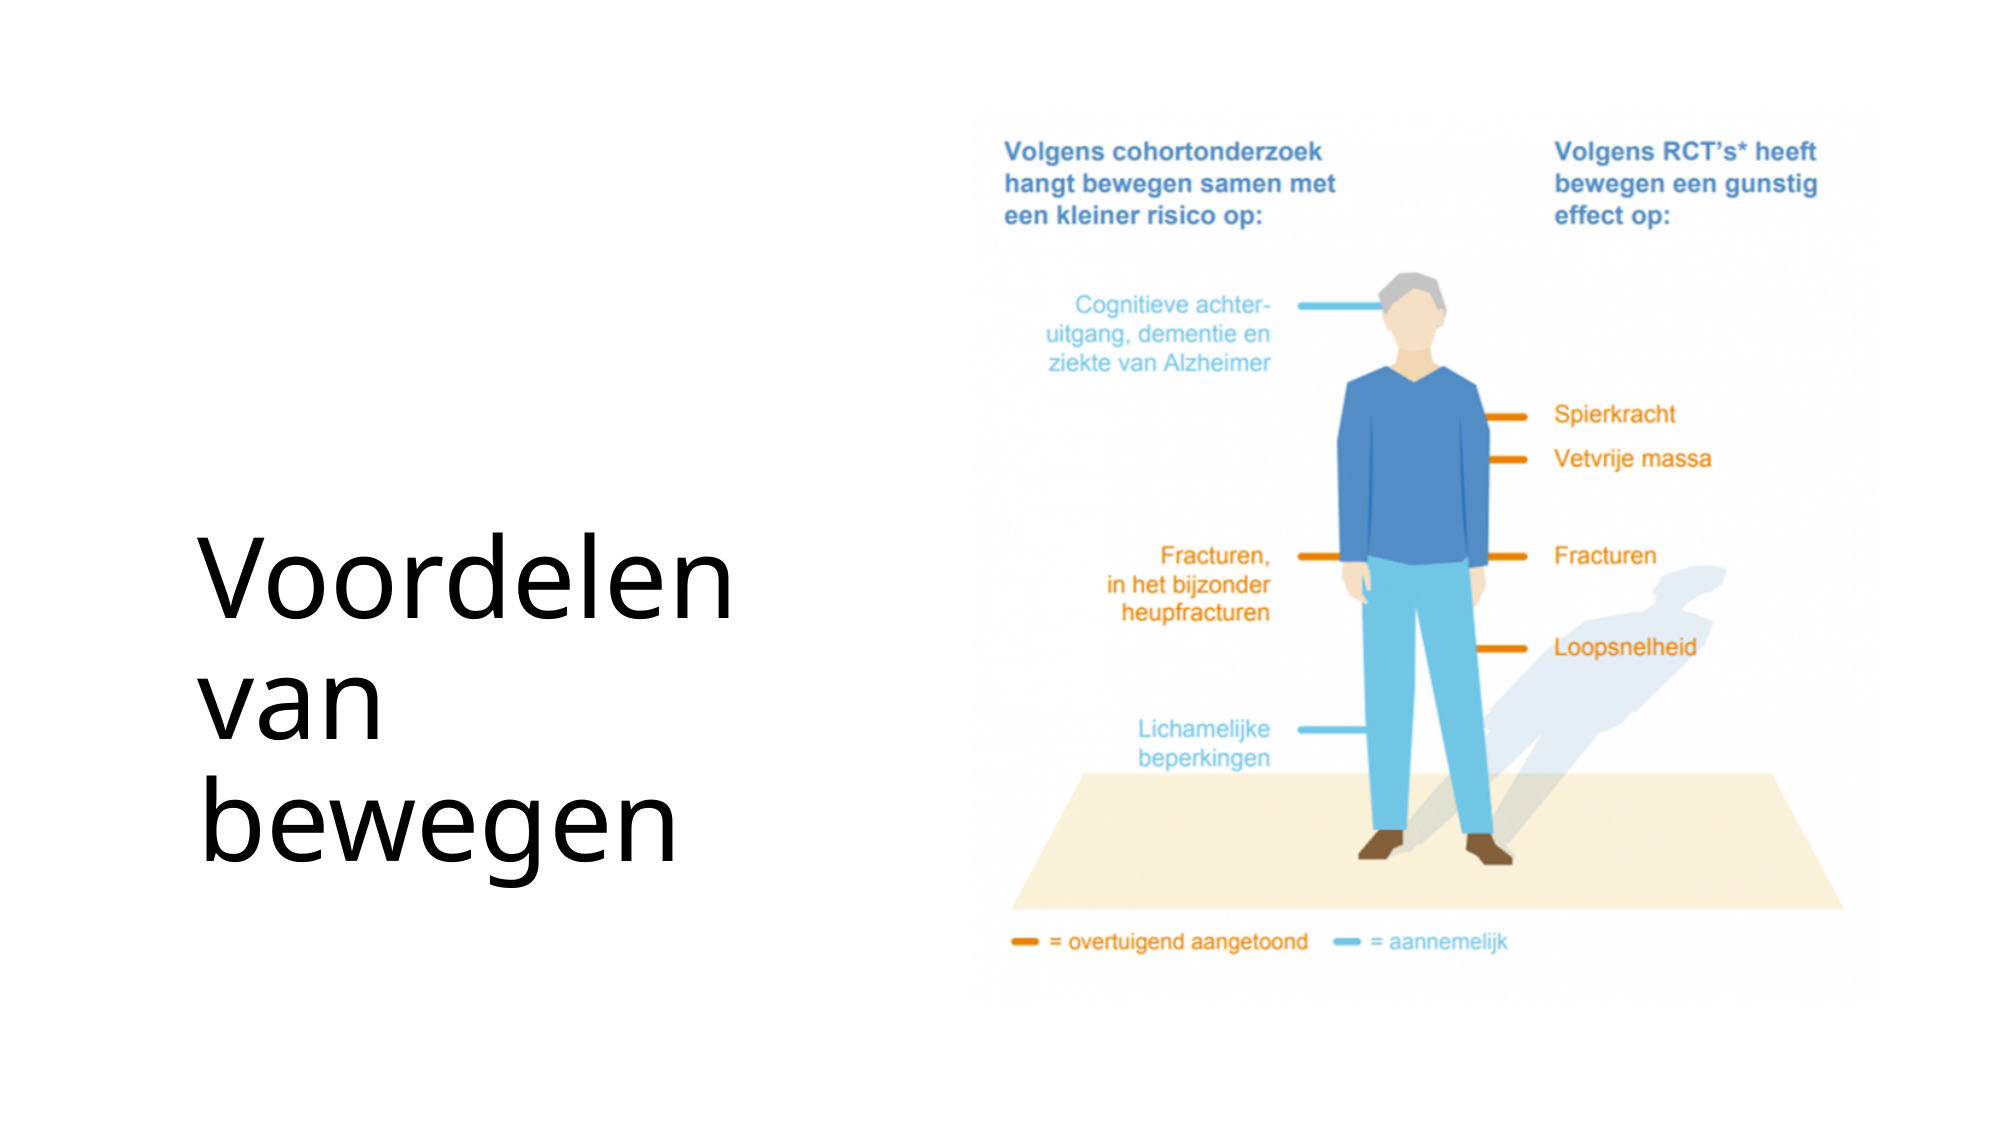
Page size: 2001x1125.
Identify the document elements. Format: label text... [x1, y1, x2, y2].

title Voordelen van bewegen [182, 513, 845, 906]
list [971, 109, 1880, 1006]
